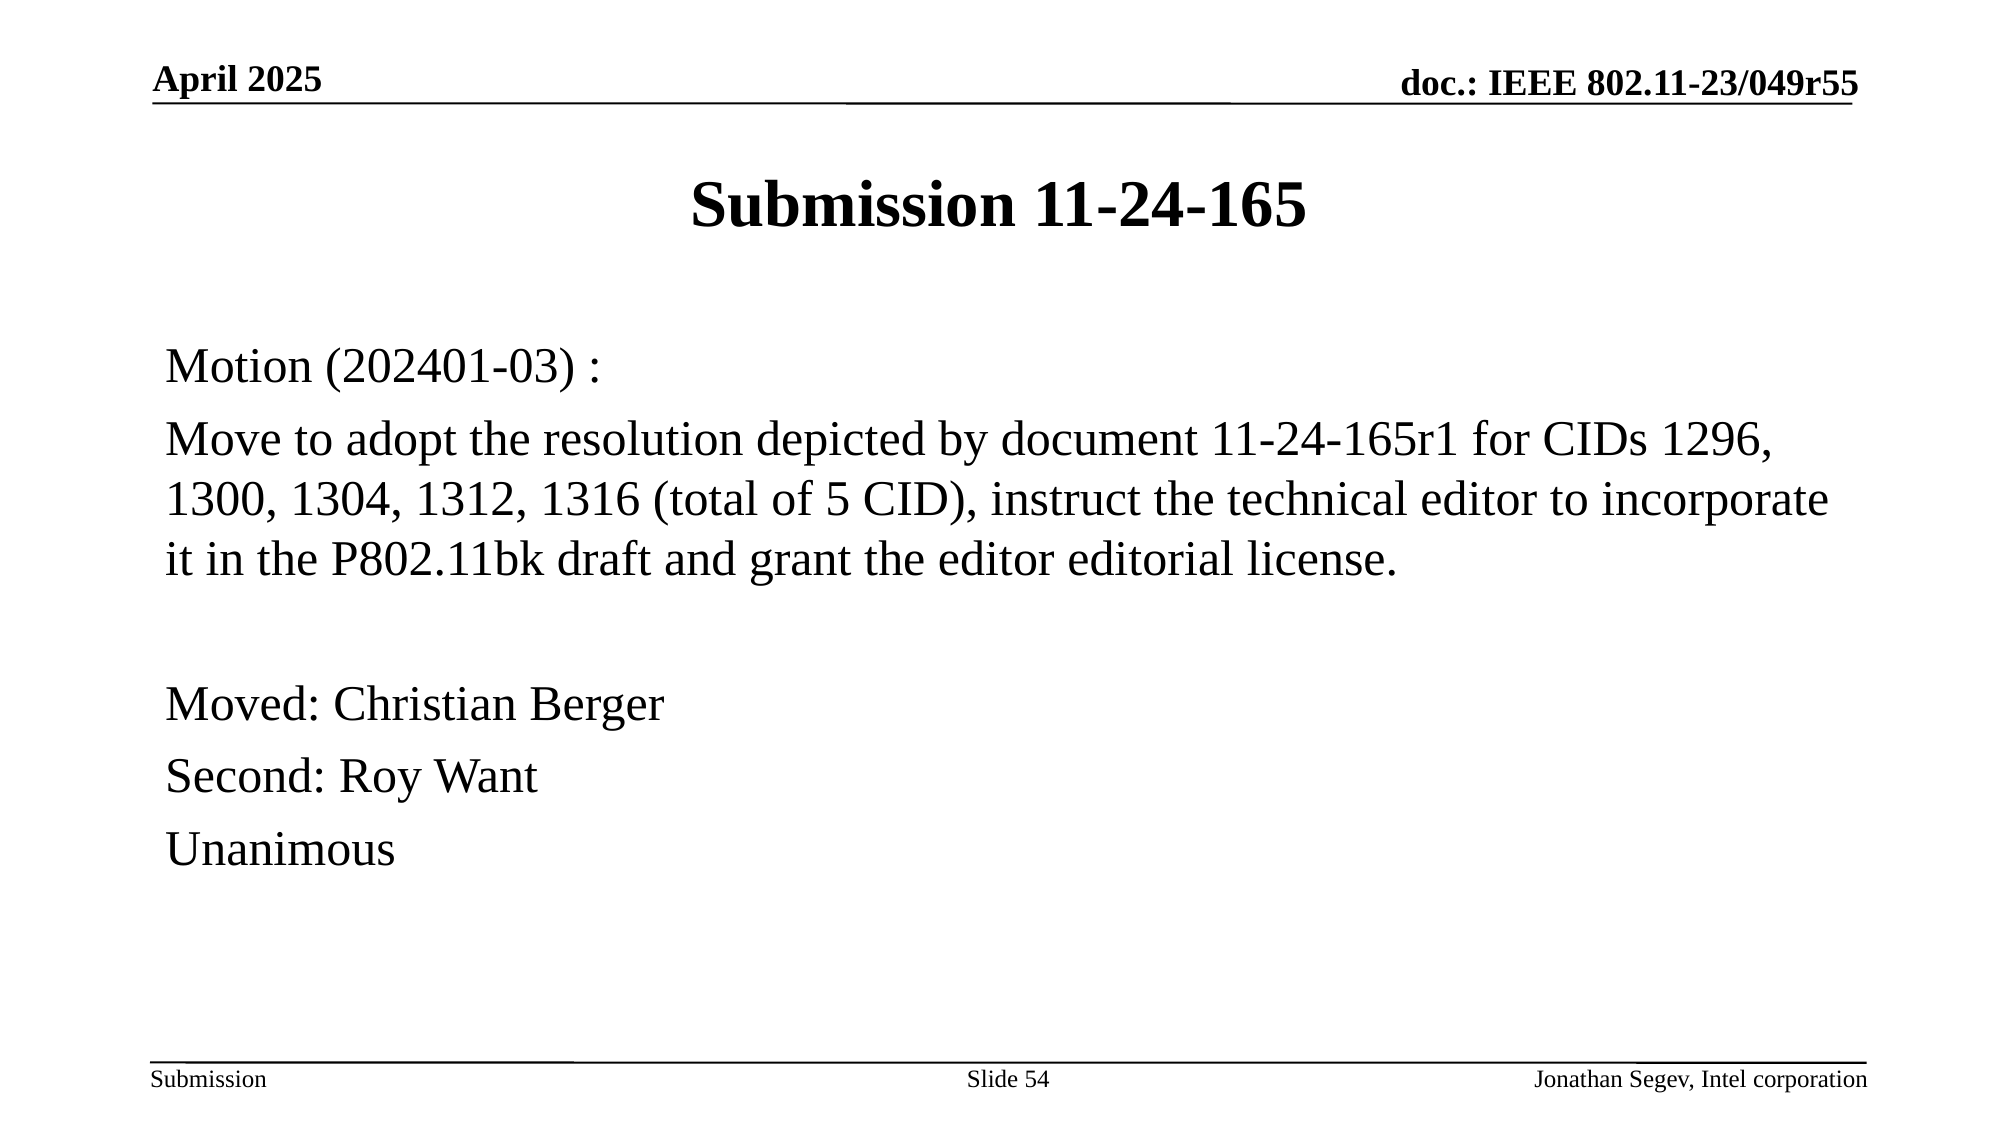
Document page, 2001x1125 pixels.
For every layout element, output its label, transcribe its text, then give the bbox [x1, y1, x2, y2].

slide_number Slide 54 [950, 1061, 1067, 1123]
list Motion (202401-03) : Move to adopt the resolution depicted by document 11-24-165r1 for CIDs 1296, 1300, 1304, 1312, 1316 (total of 5 CID), instruct the technical editor to incorporate it in the P802.11bk draft and grant the editor editorial license. Moved: Christian Berger Second: Roy Want Unanimous [149, 324, 1850, 1000]
footer Jonathan Segev, Intel corporation [1171, 1061, 1869, 1093]
title Submission 11-24-165 [149, 112, 1850, 288]
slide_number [152, 54, 563, 100]
